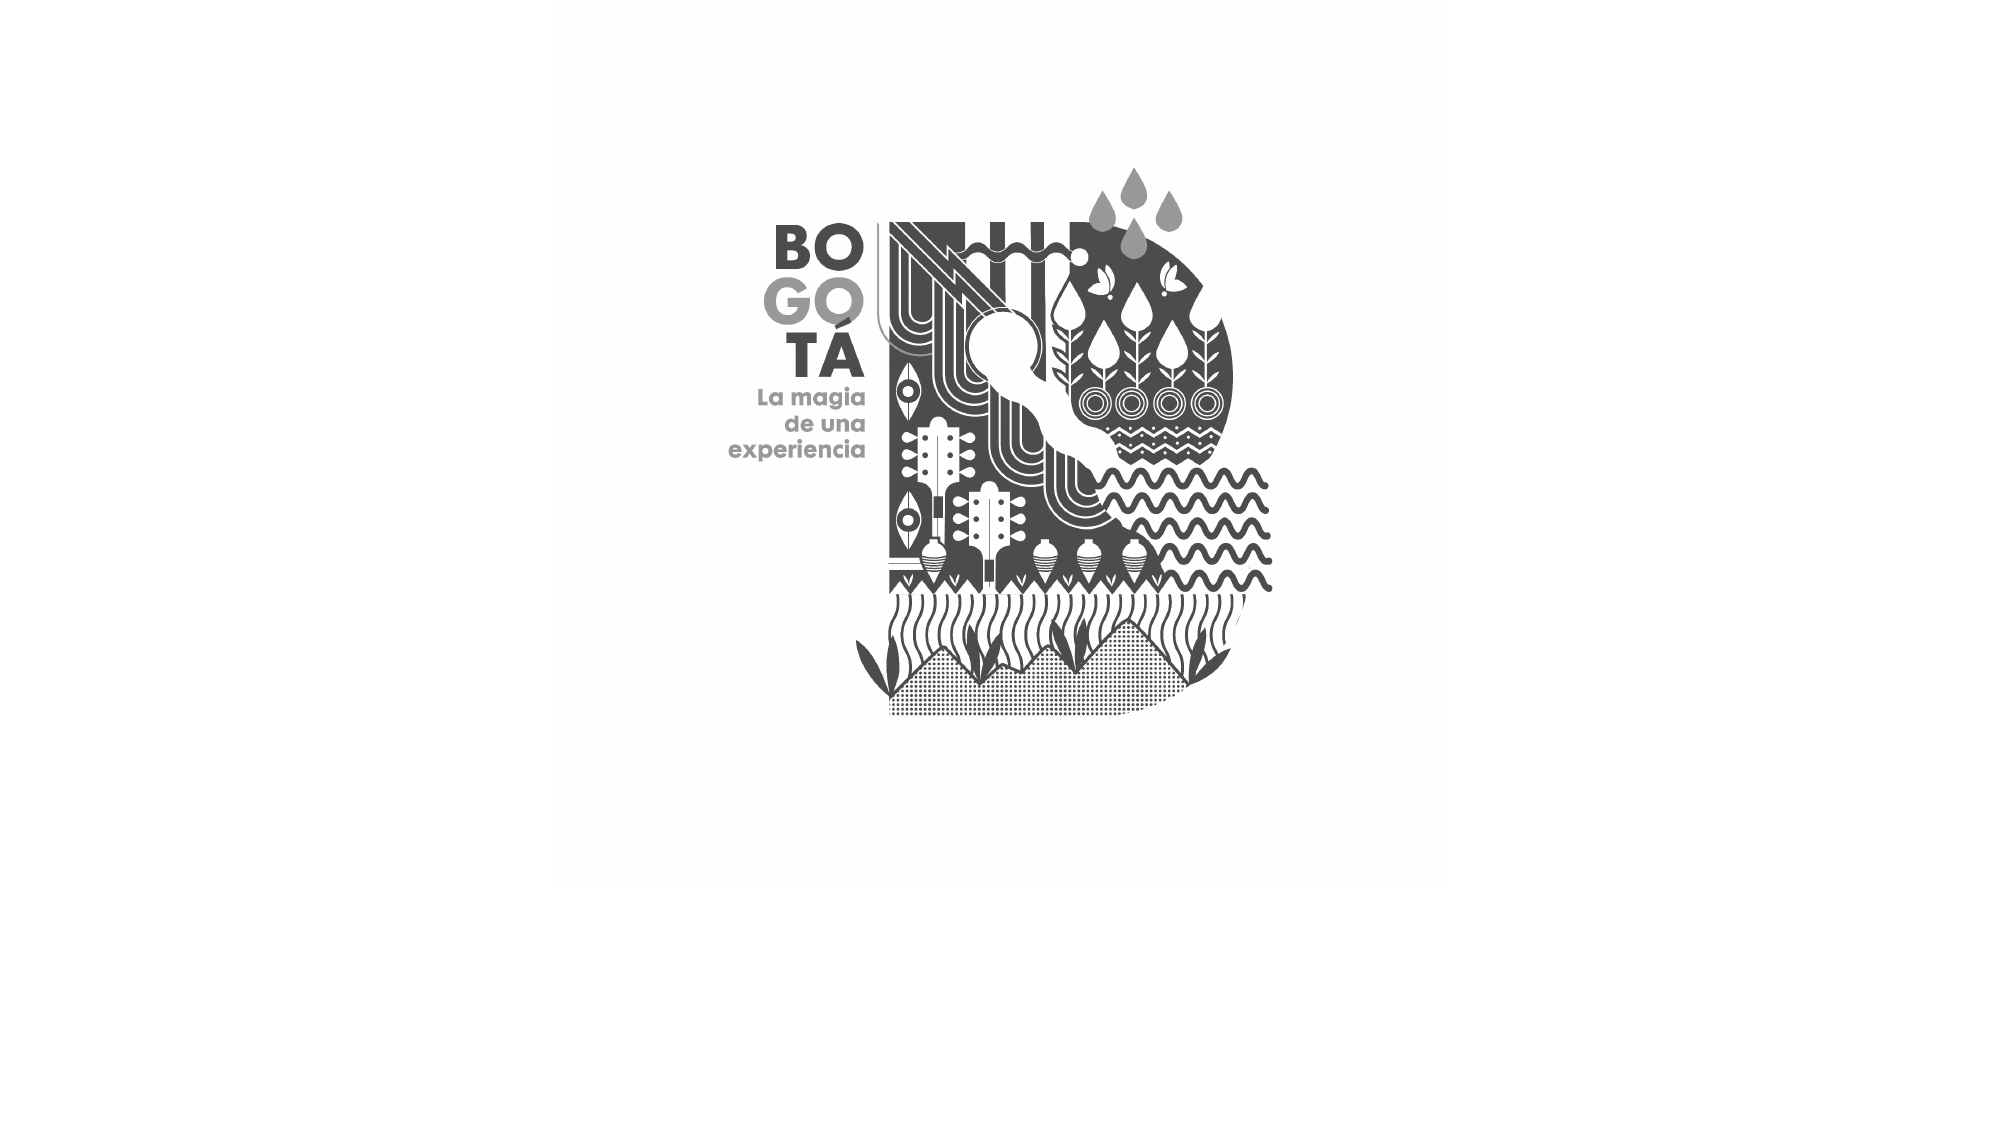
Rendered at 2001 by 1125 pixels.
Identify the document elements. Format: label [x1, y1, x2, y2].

picture [557, 0, 1443, 886]
